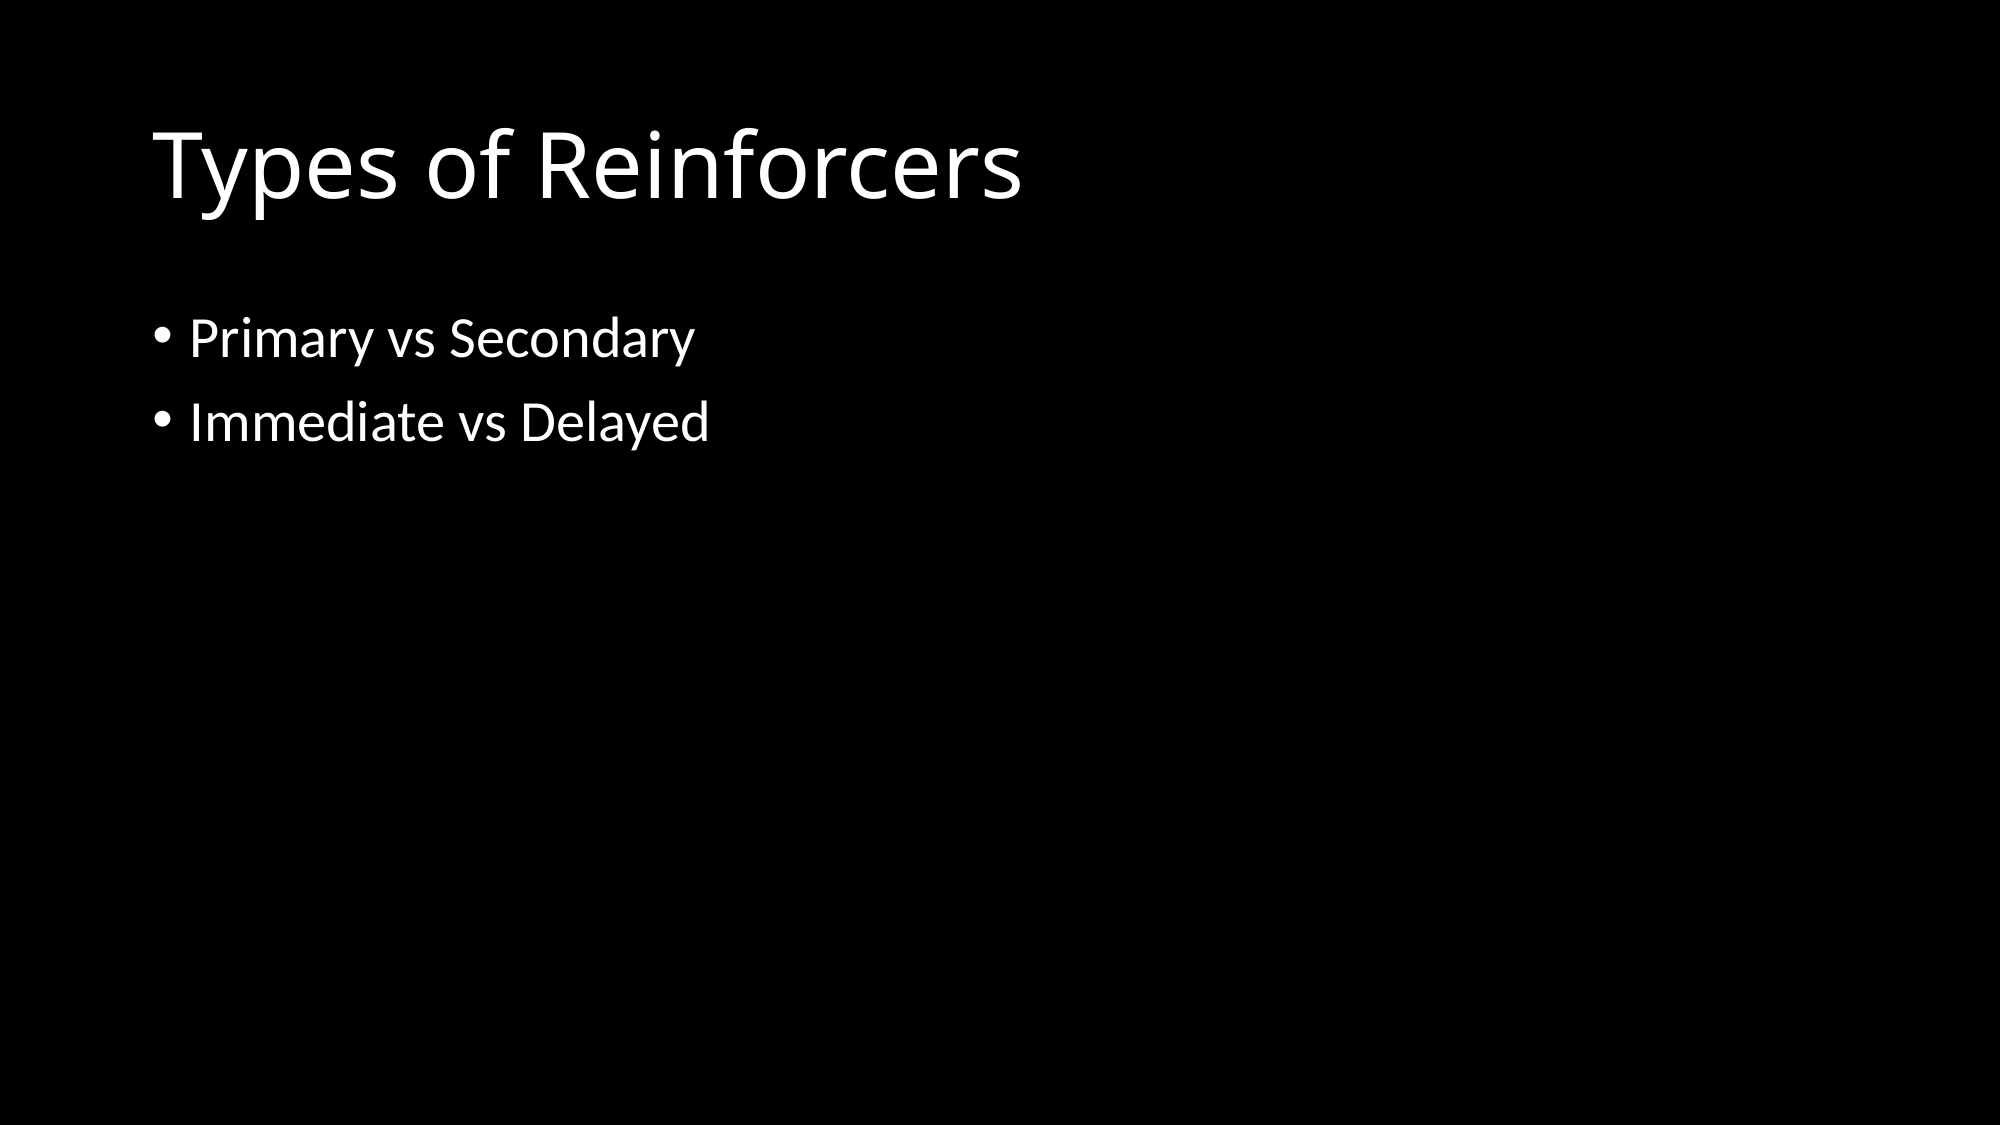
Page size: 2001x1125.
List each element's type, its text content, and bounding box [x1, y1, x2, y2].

list Primary vs Secondary Immediate vs Delayed [137, 299, 1863, 1014]
title Types of Reinforcers [137, 59, 1863, 278]
